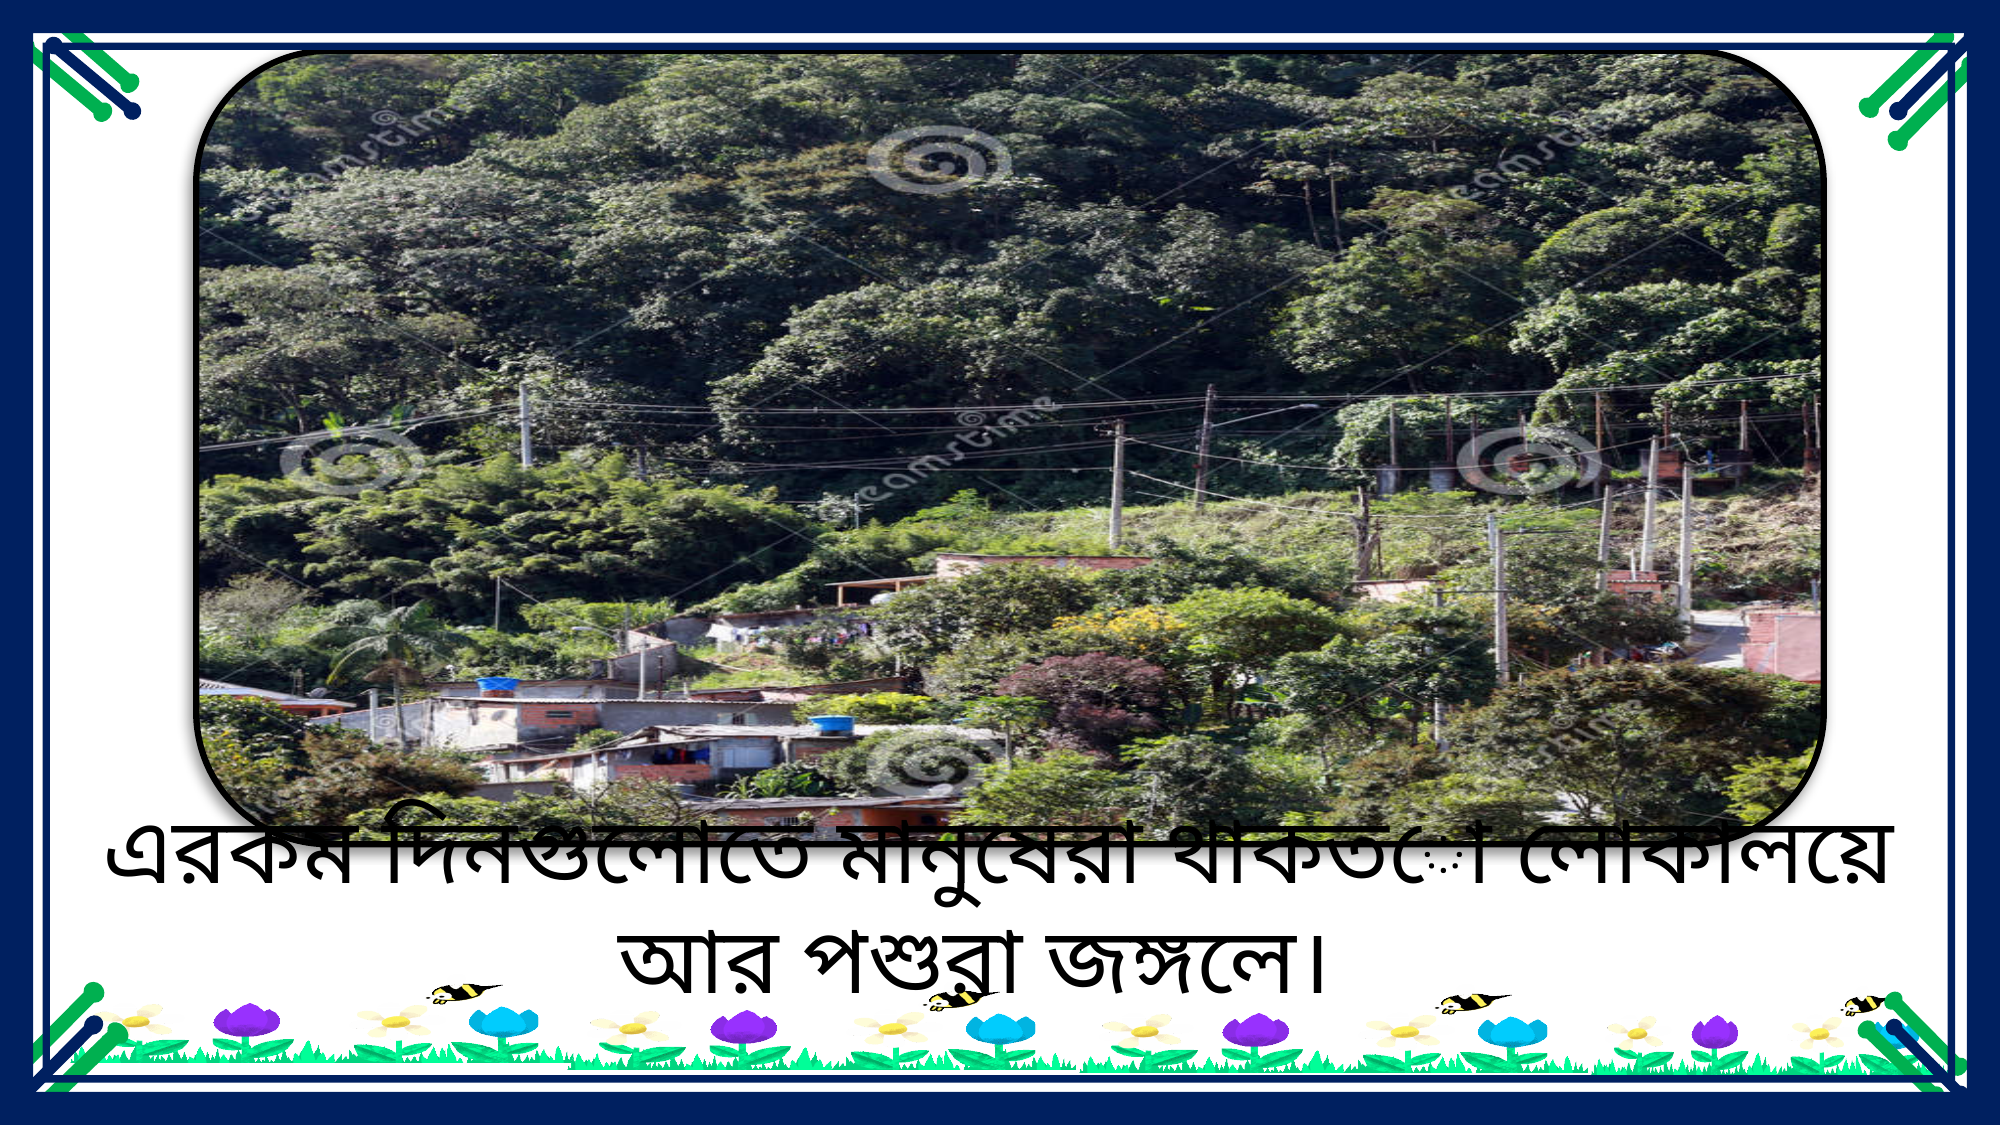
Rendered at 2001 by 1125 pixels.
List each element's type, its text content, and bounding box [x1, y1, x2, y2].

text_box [20, 965, 142, 1125]
picture [67, 951, 1948, 1075]
text_box [0, 0, 34, 1125]
text_box [135, 0, 2000, 1125]
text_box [1844, 979, 1957, 1116]
picture [196, 50, 1824, 845]
text_box [142, 1074, 1844, 1084]
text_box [1844, 11, 1969, 166]
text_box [18, 0, 135, 127]
text_box এরকম দিনগুলোতে মানুষেরা থাকতো লোকালয়ে আর পশুরা জঙ্গলে। [27, 785, 1971, 1019]
text_box [135, 41, 1844, 51]
text_box [41, 127, 51, 785]
text_box [1946, 166, 1956, 785]
